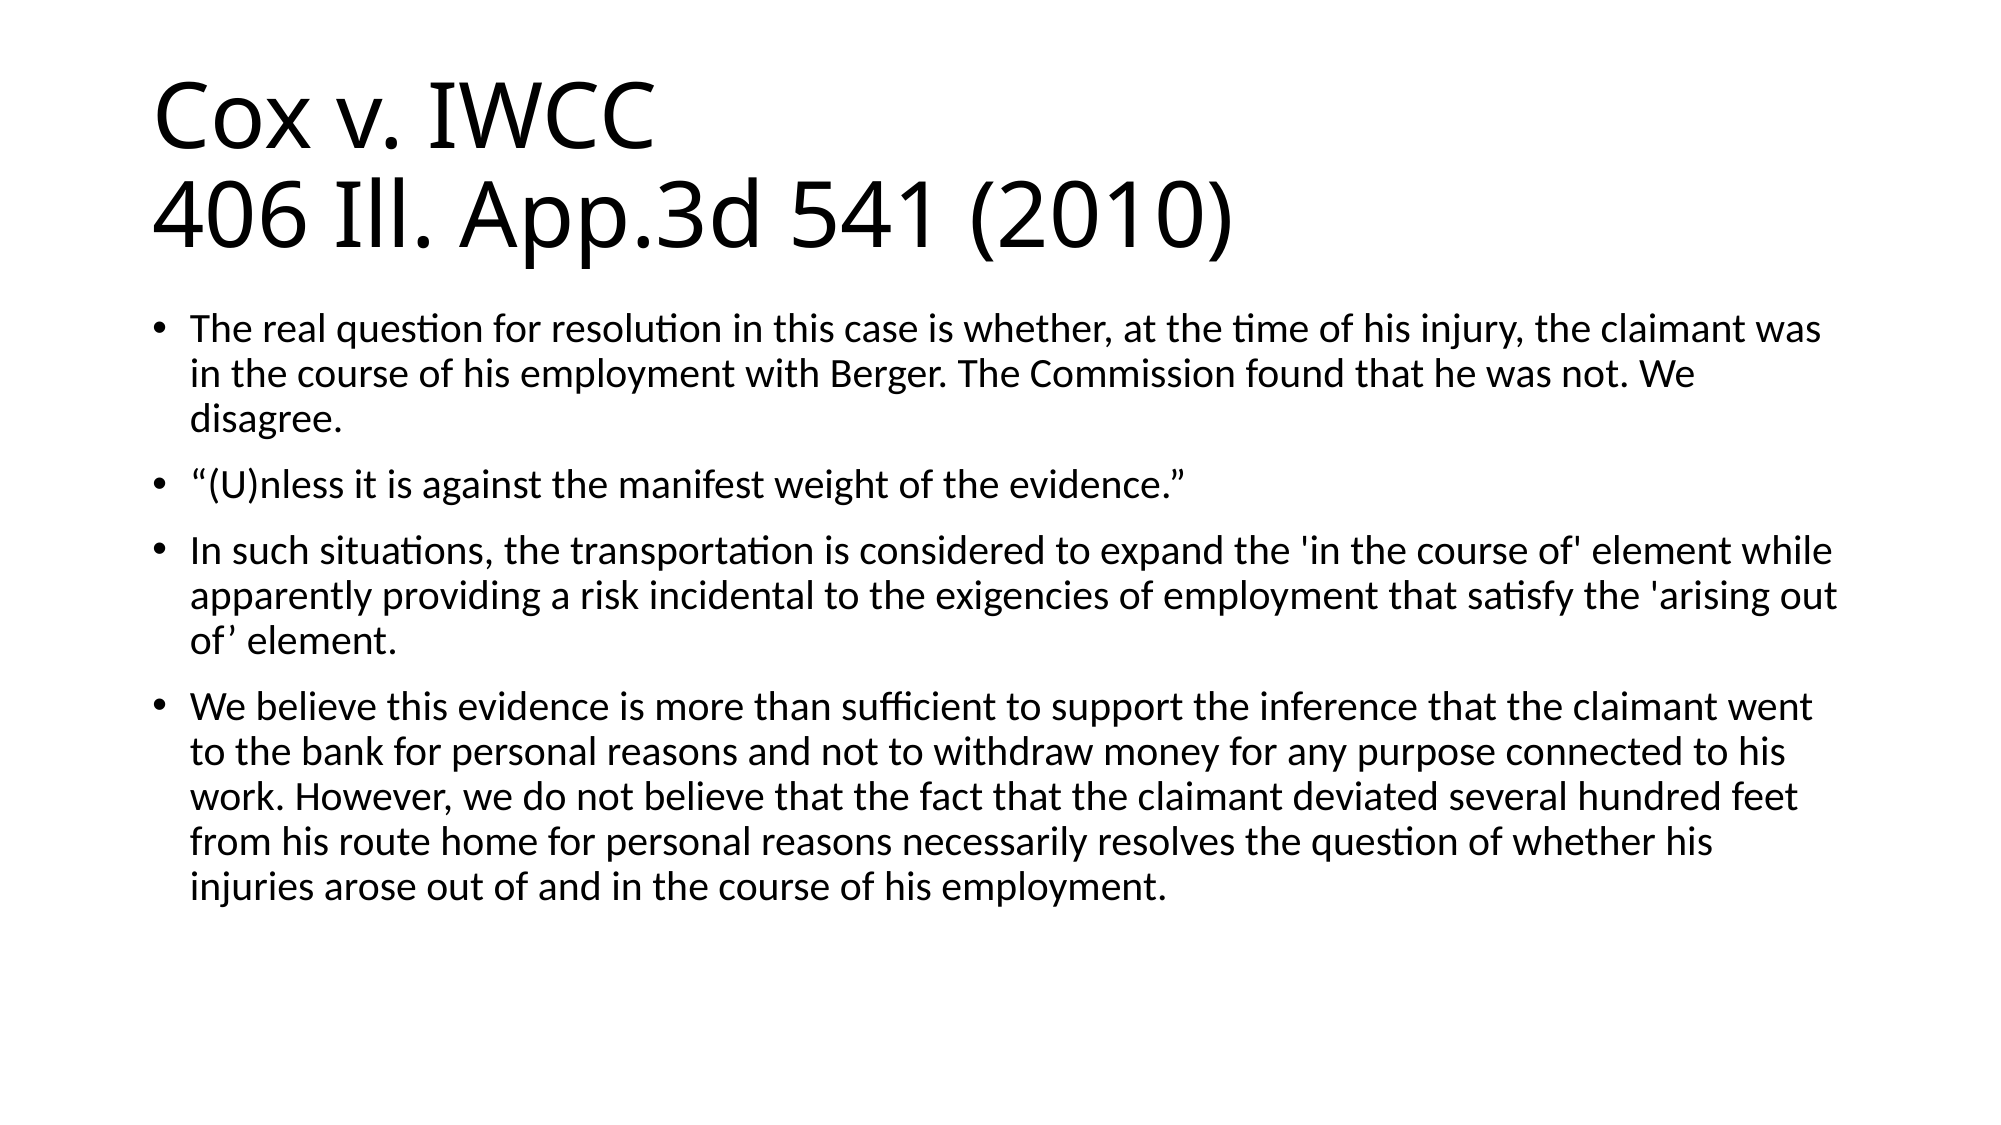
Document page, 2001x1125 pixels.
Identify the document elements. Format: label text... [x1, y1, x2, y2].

title Cox v. IWCC 406 Ill. App.3d 541 (2010) [137, 59, 1863, 278]
list The real question for resolution in this case is whether, at the time of his injury, the claimant was in the course of his employment with Berger. The Commission found that he was not. We disagree. “(U)nless it is against the manifest weight of the evidence.” In such situations, the transportation is considered to expand the 'in the course of' element while apparently providing a risk incidental to the exigencies of employment that satisfy the 'arising out of’ element. We believe this evidence is more than sufficient to support the inference that the claimant went to the bank for personal reasons and not to withdraw money for any purpose connected to his work. However, we do not believe that the fact that the claimant deviated several hundred feet from his route home for personal reasons necessarily resolves the question of whether his injuries arose out of and in the course of his employment. [137, 299, 1863, 1014]
